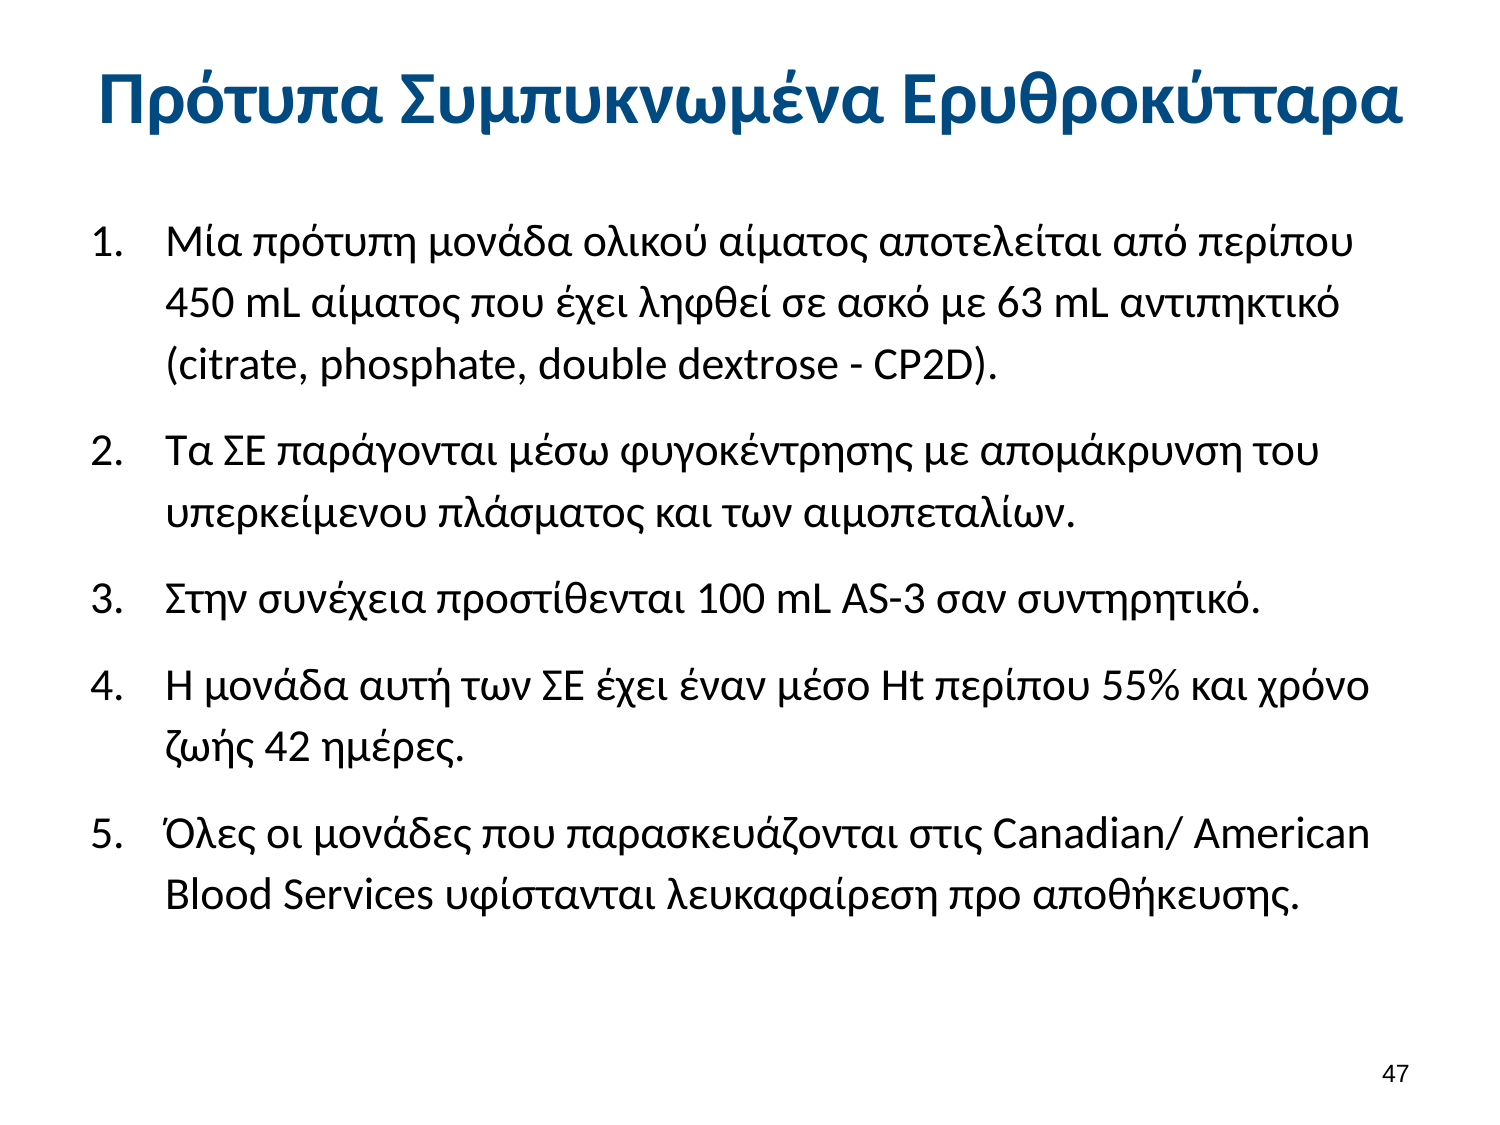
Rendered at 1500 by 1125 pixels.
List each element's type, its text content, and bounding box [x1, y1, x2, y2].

list Μία πρότυπη μονάδα ολικού αίματος αποτελείται από περίπου 450 mL αίματος που έχει ληφθεί σε ασκό με 63 mL αντιπηκτικό (citrate, phosphate, double dextrose - CP2D). Τα ΣΕ παράγονται μέσω φυγοκέντρησης με απομάκρυνση του υπερκείμενου πλάσματος και των αιμοπεταλίων. Στην συνέχεια προστίθενται 100 mL AS-3 σαν συντηρητικό. Η μονάδα αυτή των ΣΕ έχει έναν μέσο Ht περίπου 55% και χρόνο ζωής 42 ημέρες. Όλες οι μονάδες που παρασκευάζονται στις Canadian/ American Blood Services υφίστανται λευκαφαίρεση προ αποθήκευσης. [75, 196, 1425, 1024]
title Πρότυπα Συμπυκνωμένα Ερυθροκύτταρα [76, 19, 1427, 169]
slide_number 46 [1074, 1042, 1425, 1103]
